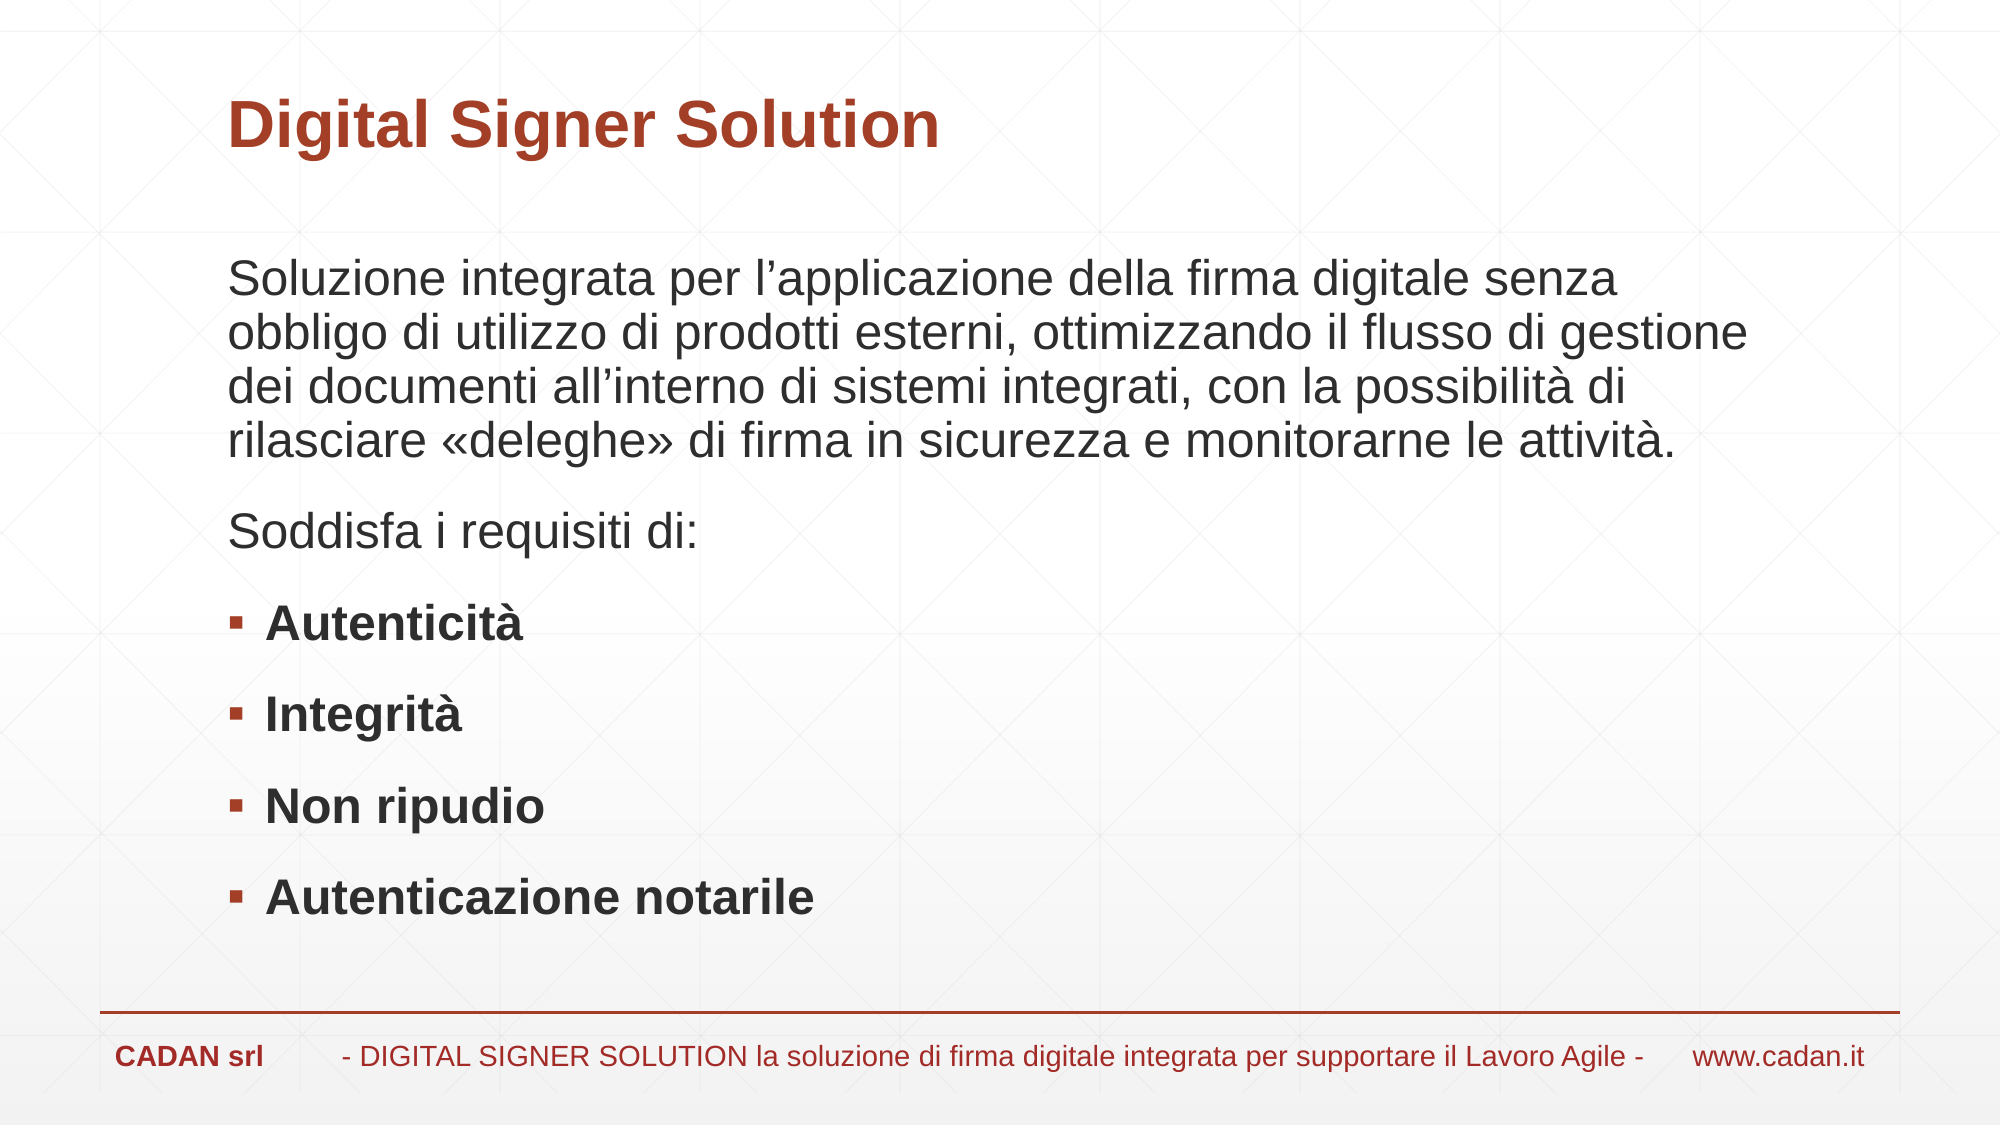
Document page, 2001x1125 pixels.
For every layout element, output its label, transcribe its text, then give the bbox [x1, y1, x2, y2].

title Digital Signer Solution [212, 82, 1788, 232]
footer CADAN srl - DIGITAL SIGNER SOLUTION la soluzione di firma digitale integrata per supportare il Lavoro Agile - www.cadan.it [99, 1031, 1902, 1079]
list Soluzione integrata per l’applicazione della firma digitale senza obbligo di utilizzo di prodotti esterni, ottimizzando il flusso di gestione dei documenti all’interno di sistemi integrati, con la possibilità di rilasciare «deleghe» di firma in sicurezza e monitorarne le attività. Soddisfa i requisiti di: Autenticità Integrità Non ripudio Autenticazione notarile [212, 244, 1788, 983]
